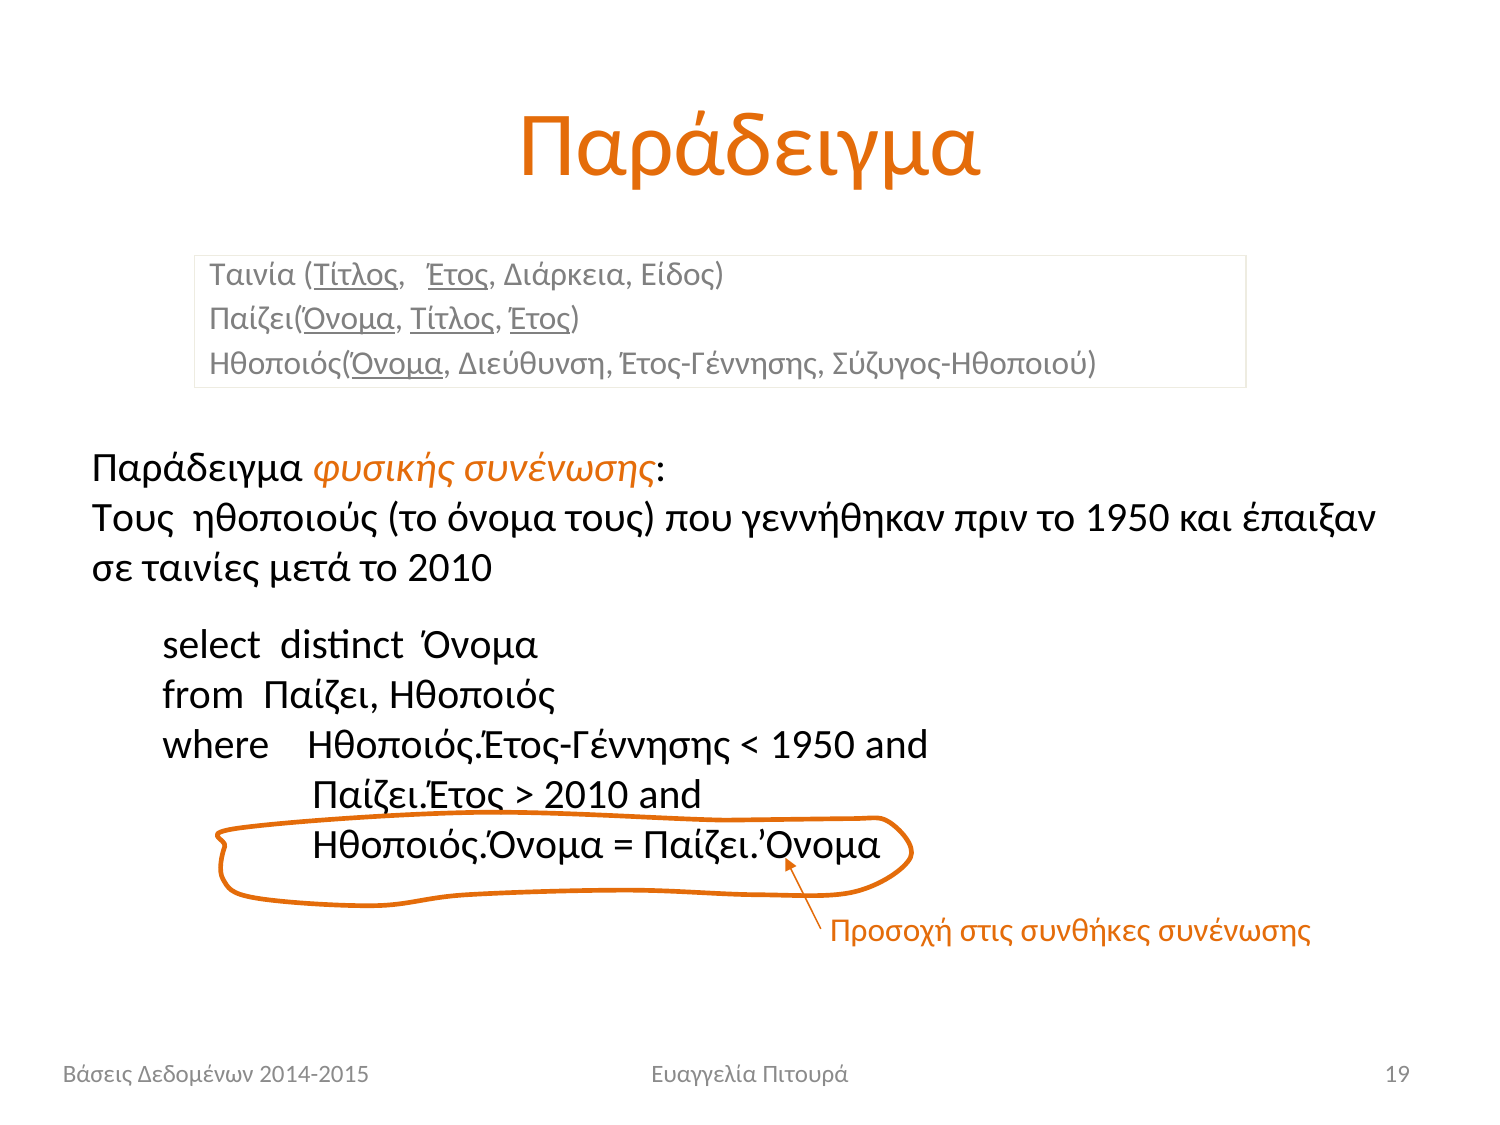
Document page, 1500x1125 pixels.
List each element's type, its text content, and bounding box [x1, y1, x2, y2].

text_box Βάσεις Δεδομένων 2014-2015 [47, 1038, 398, 1106]
footer Ευαγγελία Πιτουρά [512, 1042, 988, 1103]
slide_number 19 [1074, 1042, 1425, 1103]
text_box [217, 812, 912, 906]
text_box select distinct Όνομα from Παίζει, Ηθοποιός where Ηθοποιός.Έτος-Γέννησης < 1950 and Παίζει.Έτος > 2010 and Ηθοποιός.Όνομα = Παίζει.’Ονομα [147, 609, 1361, 875]
text_box Ταινία (Τίτλος, Έτος, Διάρκεια, Είδος) Παίζει(Όνομα, Τίτλος, Έτος) Ηθοποιός(Όνομα, Διεύθυνση, Έτος-Γέννησης, Σύζυγος-Ηθοποιού) [194, 255, 1246, 388]
title Παράδειγμα [75, 45, 1425, 233]
text_box Παράδειγμα φυσικής συνένωσης: Tους ηθοποιούς (το όνομα τους) που γεννήθηκαν πριν το 1950 και έπαιξαν σε ταινίες μετά το 2010 [77, 432, 1424, 598]
text_box Προσοχή στις συνθήκες συνένωσης [815, 900, 1371, 956]
